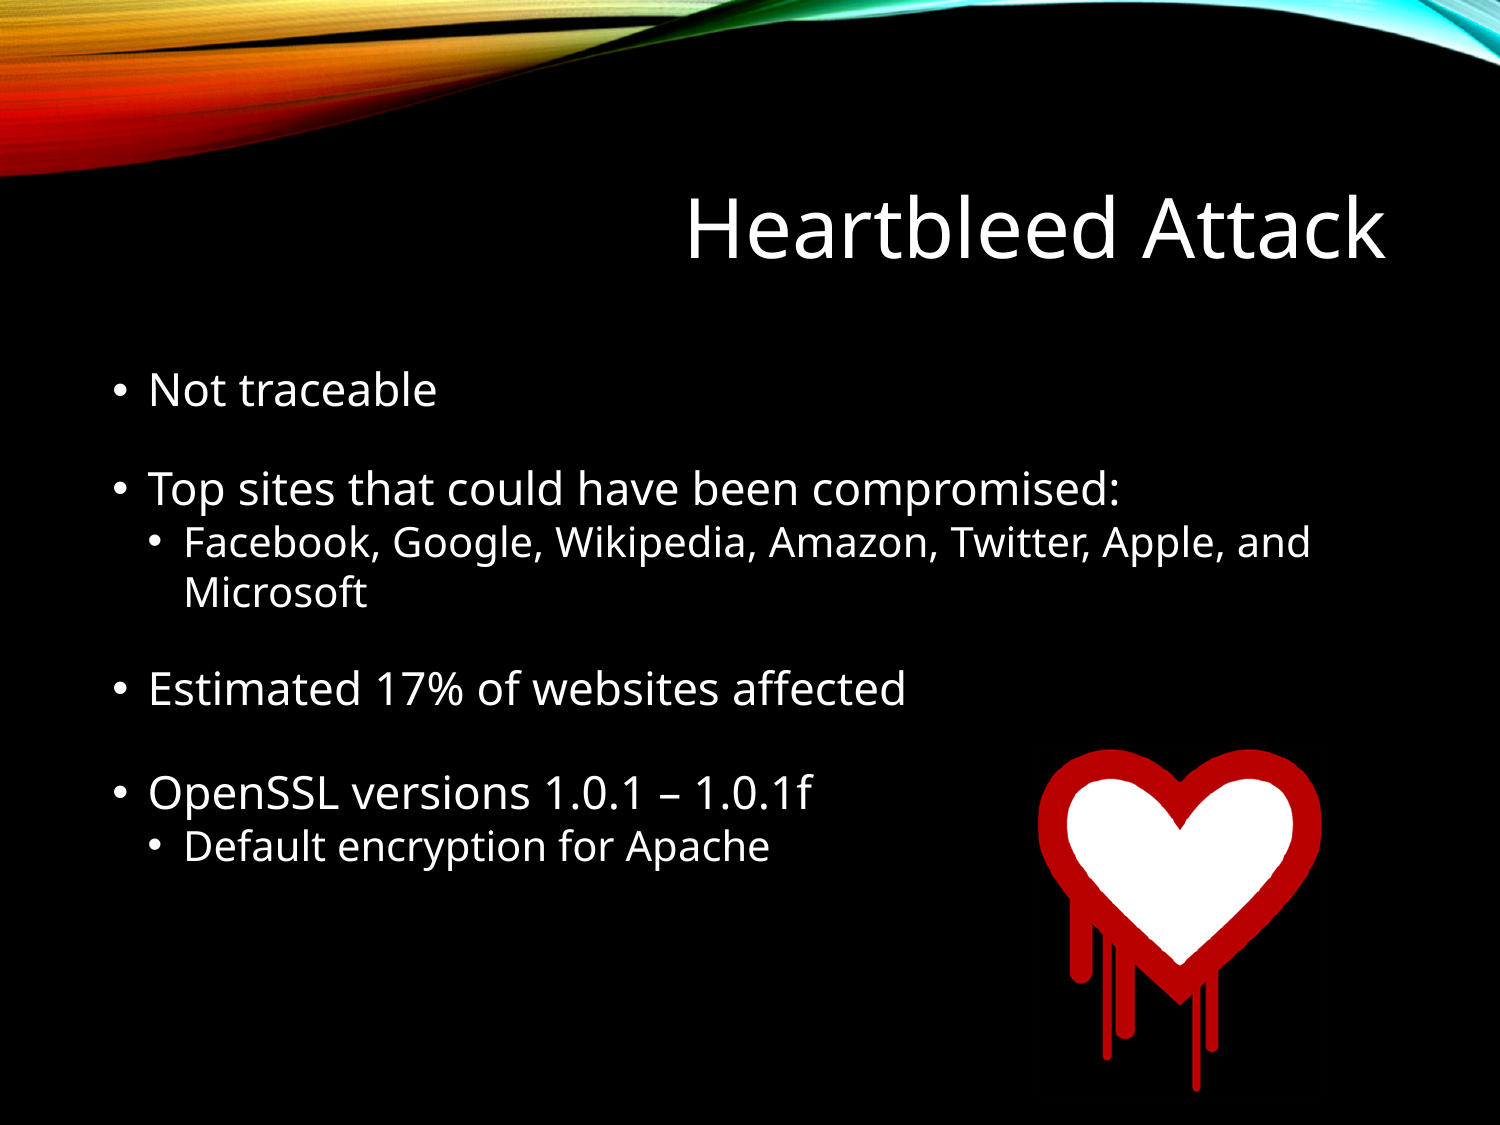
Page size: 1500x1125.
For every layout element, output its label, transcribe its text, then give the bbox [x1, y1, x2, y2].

picture [0, 0, 1500, 178]
text_box Heartbleed Attack [356, 125, 1403, 338]
picture [879, 720, 1480, 1122]
text_box Not traceable Top sites that could have been compromised: Facebook, Google, Wikipedia, Amazon, Twitter, Apple, and Microsoft Estimated 17% of websites affected OpenSSL versions 1.0.1 – 1.0.1f Default encryption for Apache [97, 359, 1403, 1028]
